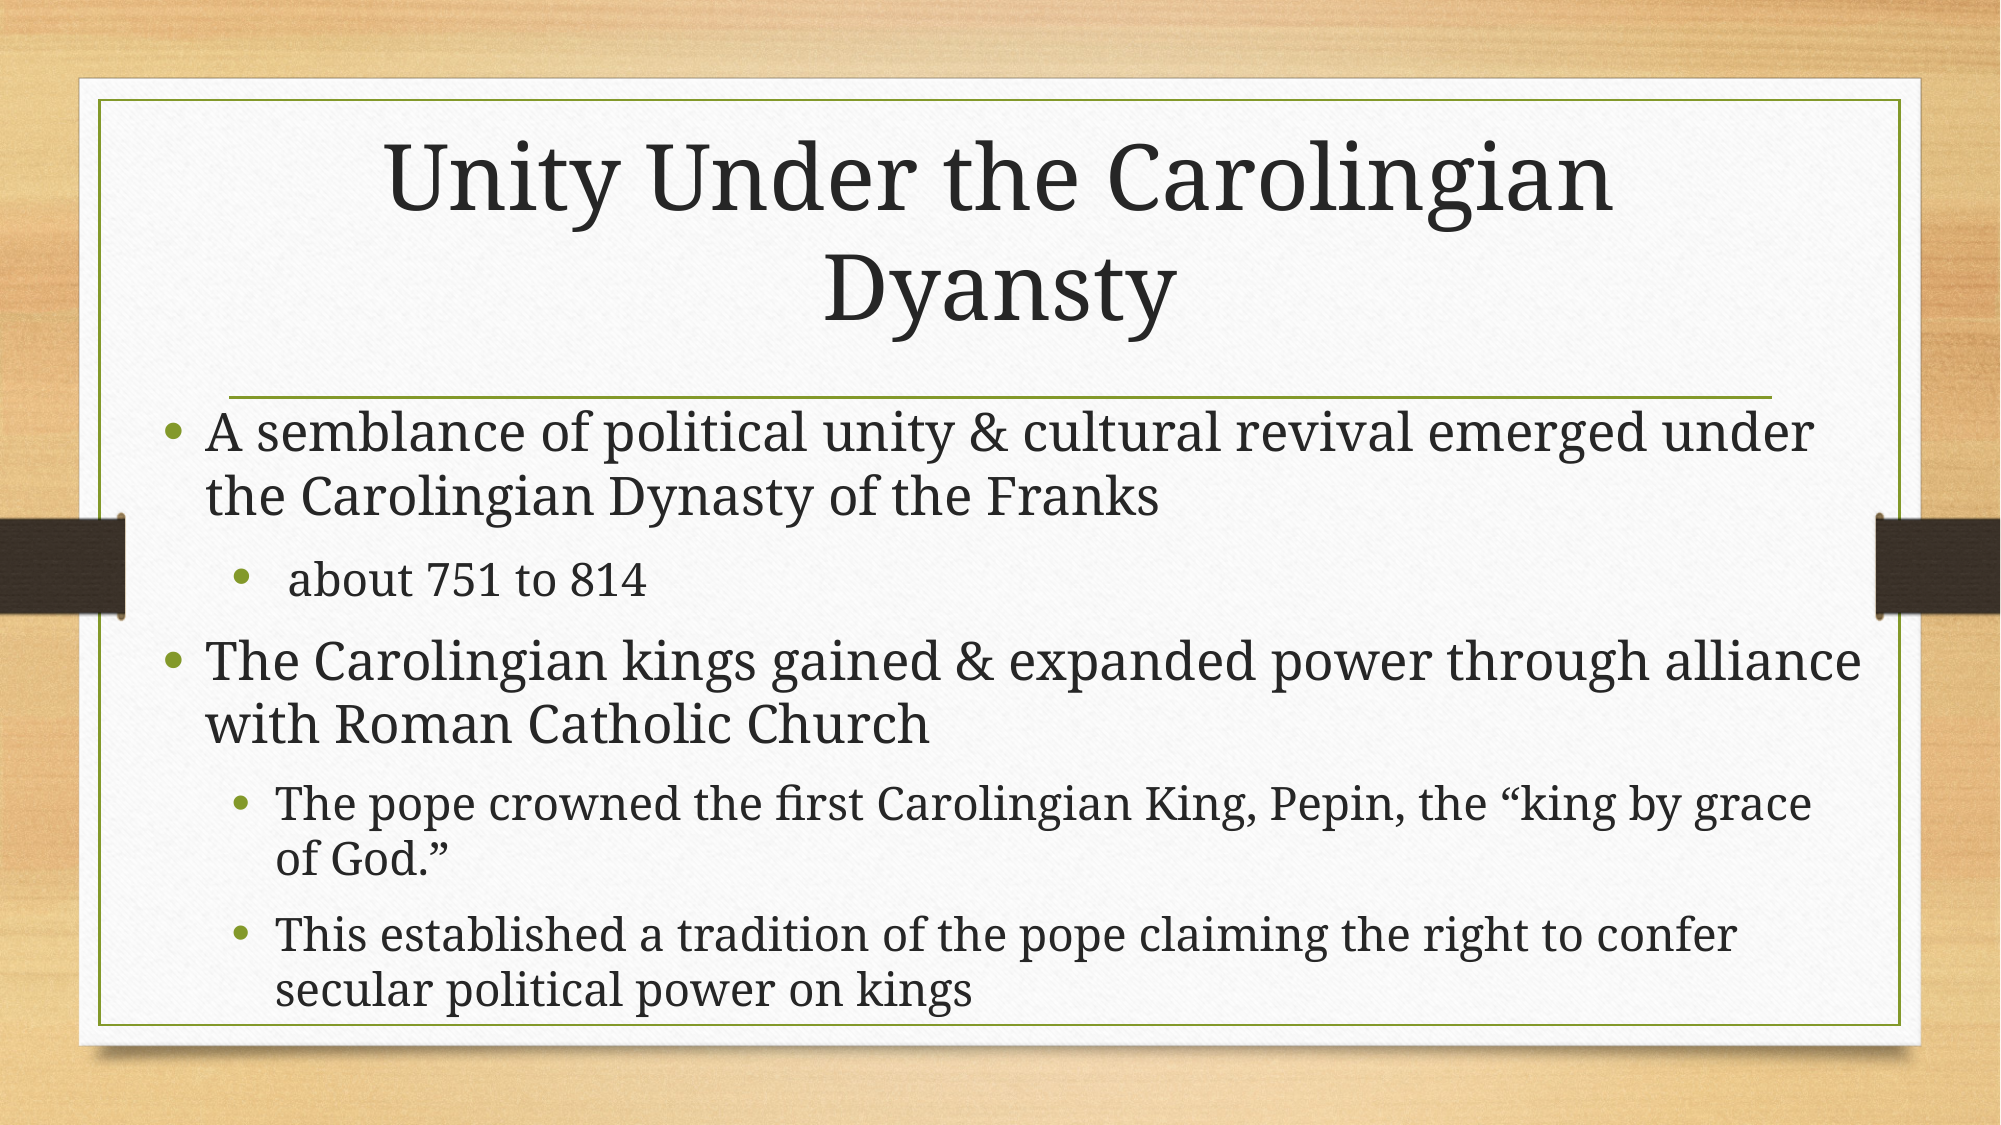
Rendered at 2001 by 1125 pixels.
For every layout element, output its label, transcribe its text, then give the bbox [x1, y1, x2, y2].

picture [0, 0, 2001, 1125]
list A semblance of political unity & cultural revival emerged under the Carolingian Dynasty of the Franks about 751 to 814 The Carolingian kings gained & expanded power through alliance with Roman Catholic Church The pope crowned the first Carolingian King, Pepin, the “king by grace of God.” This established a tradition of the pope claiming the right to confer secular political power on kings [147, 391, 1883, 1027]
title Unity Under the Carolingian Dyansty [212, 122, 1788, 336]
